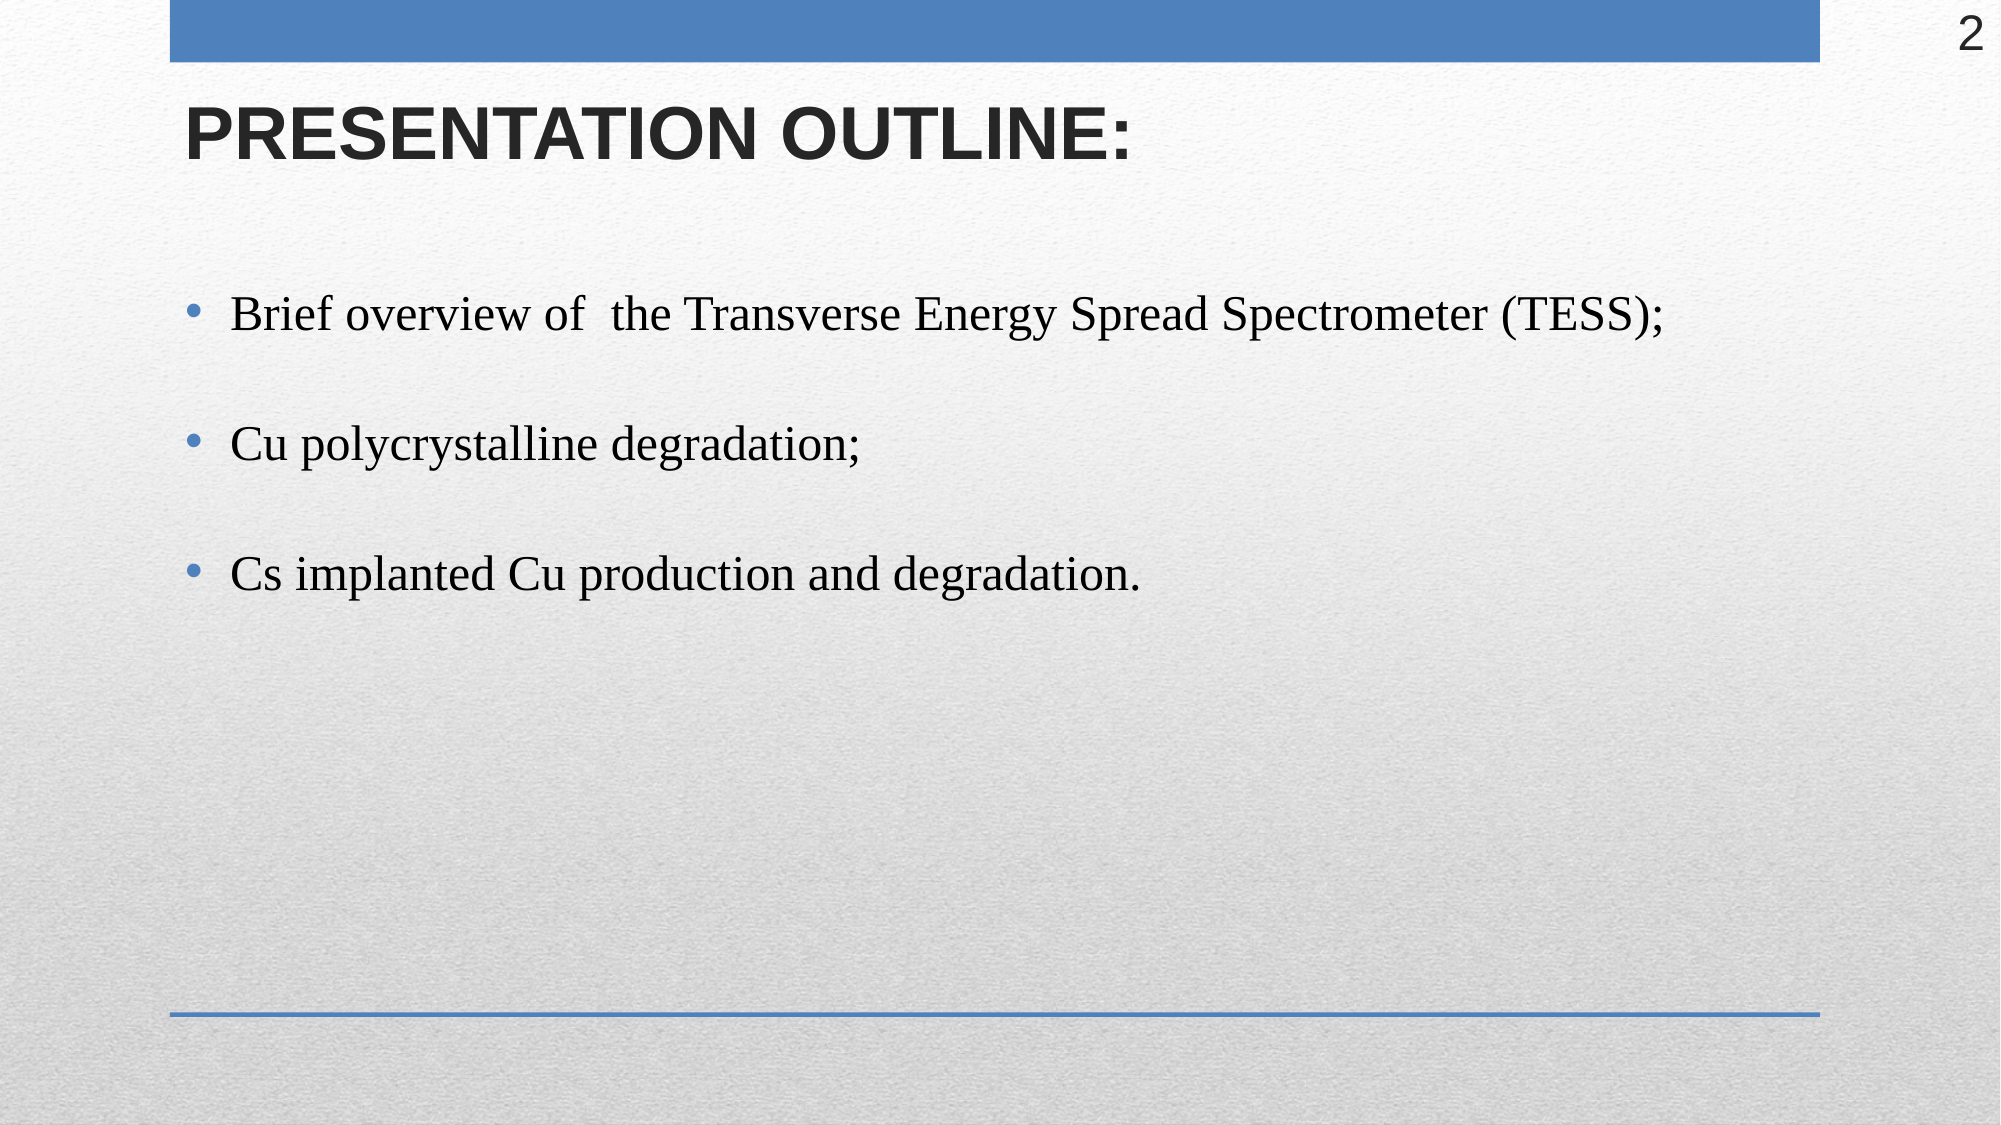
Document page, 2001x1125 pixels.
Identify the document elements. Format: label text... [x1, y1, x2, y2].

slide_number 2 [1833, 0, 2000, 60]
list Brief overview of the Transverse Energy Spread Spectrometer (TESS); Cu polycrystalline degradation; Cs implanted Cu production and degradation. [170, 64, 1821, 817]
